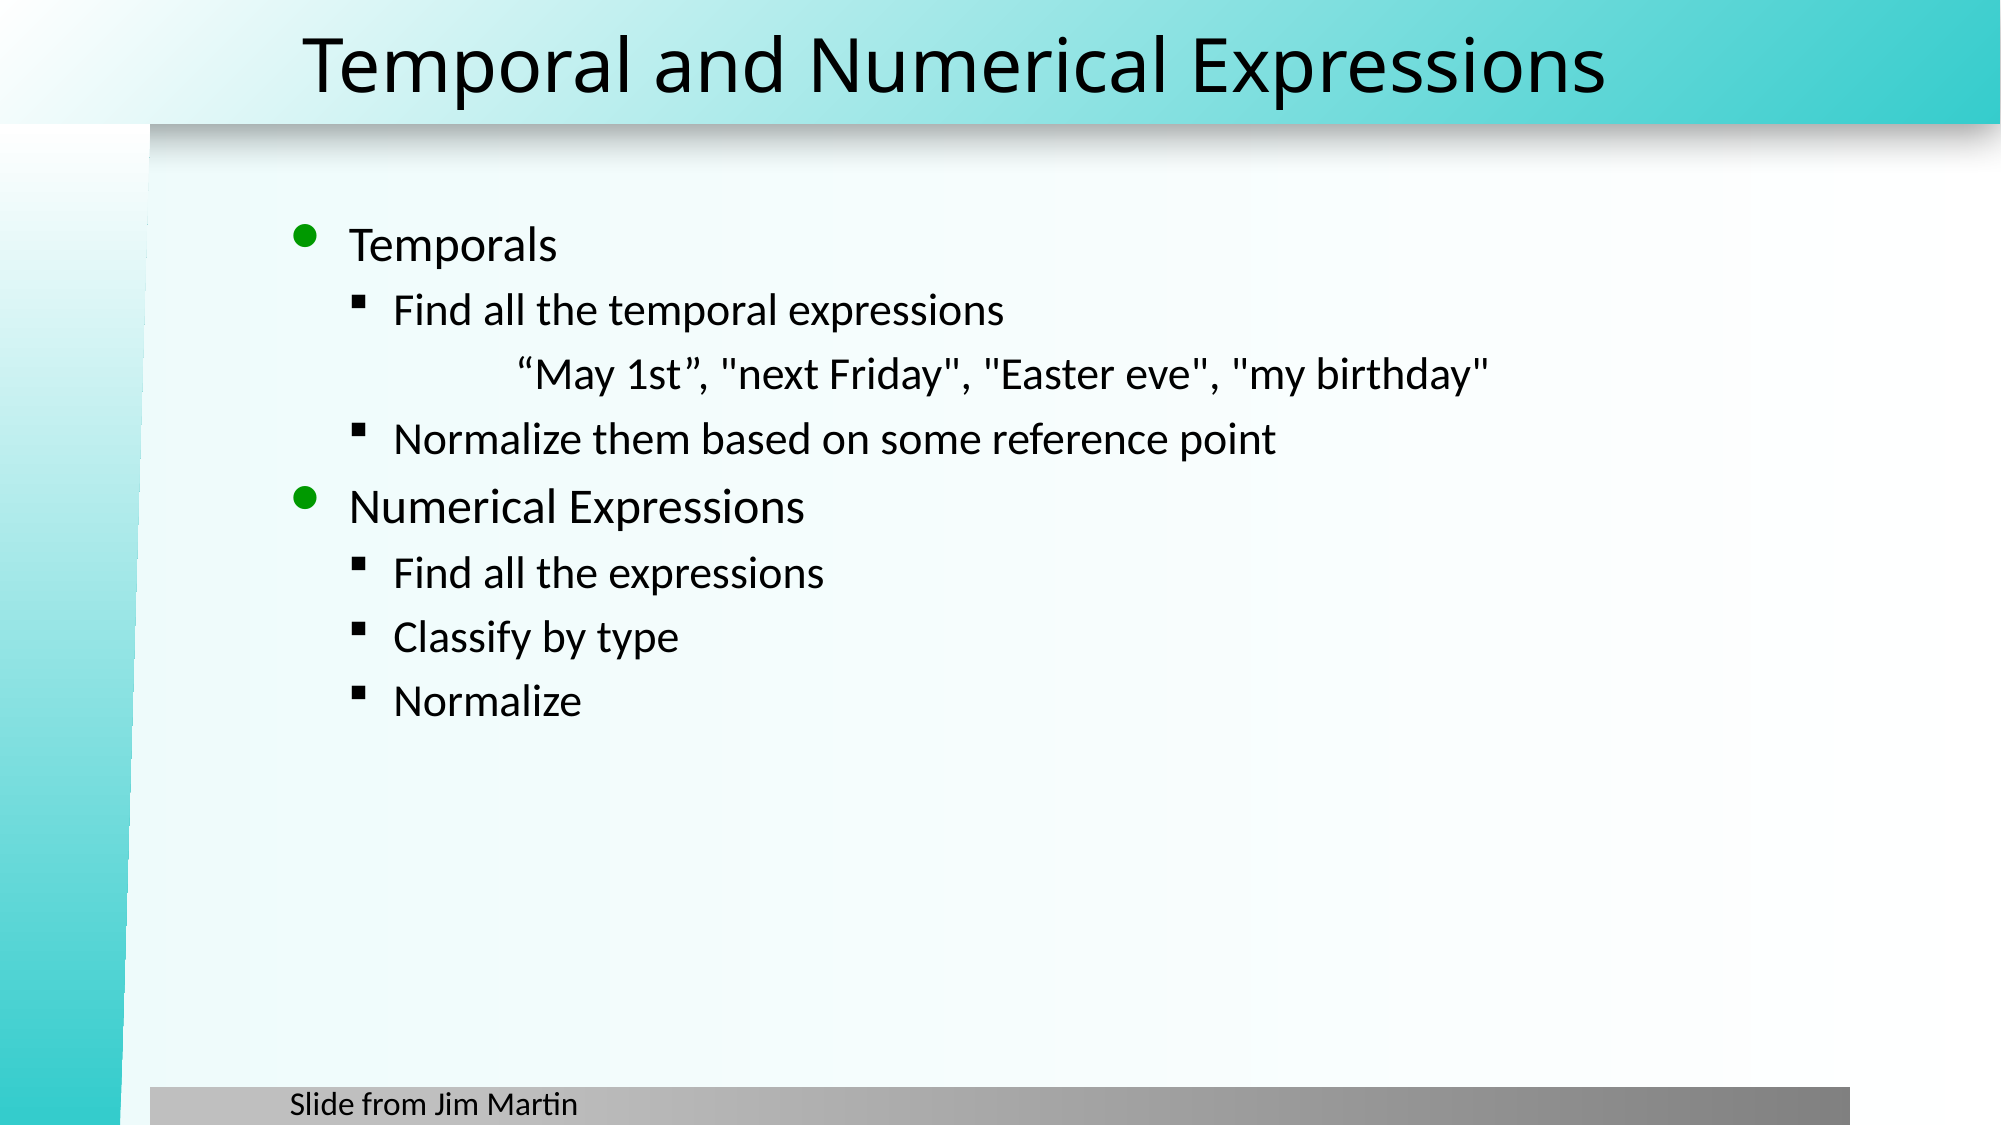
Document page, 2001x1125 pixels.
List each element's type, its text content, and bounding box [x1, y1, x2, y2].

title Temporal and Numerical Expressions [287, 0, 1751, 126]
list Temporals Find all the temporal expressions “May 1st”, "next Friday", "Easter eve", "my birthday" Normalize them based on some reference point Numerical Expressions Find all the expressions Classify by type Normalize [274, 203, 1851, 1073]
text_box Slide from Jim Martin [274, 1074, 663, 1125]
